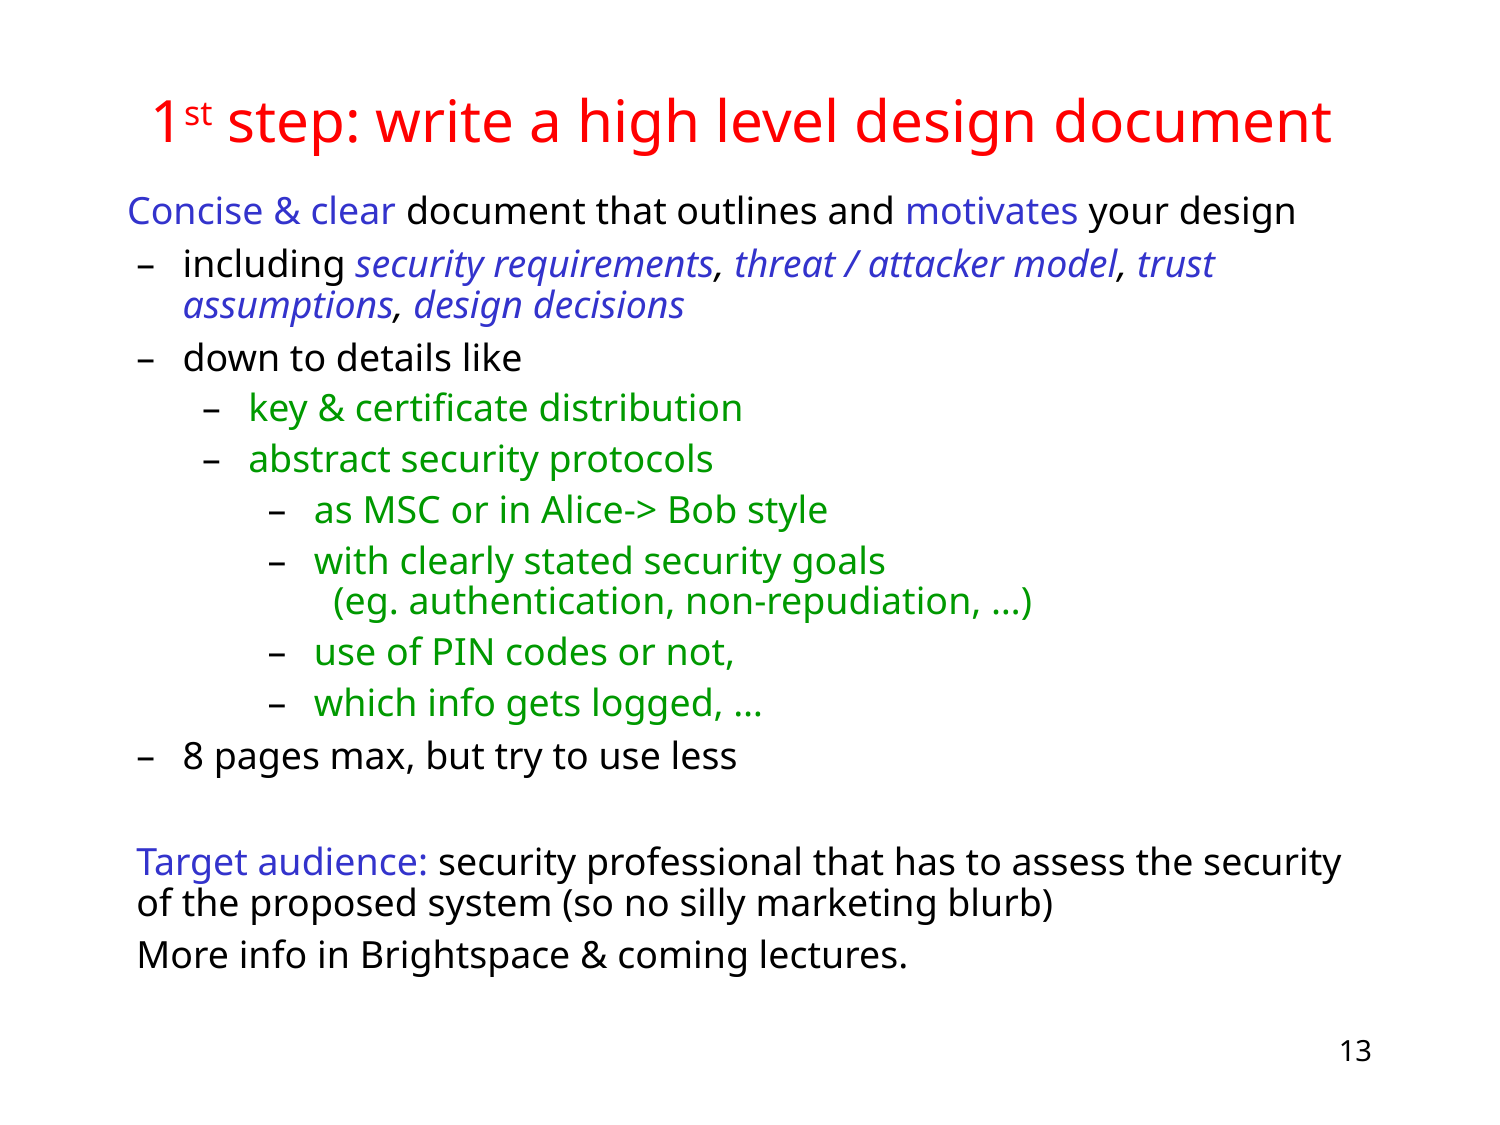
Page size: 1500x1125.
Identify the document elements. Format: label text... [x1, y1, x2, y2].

slide_number 13 [1074, 1024, 1388, 1100]
title 1st step: write a high level design document [112, 54, 1387, 184]
list Concise & clear document that outlines and motivates your design including security requirements, threat / attacker model, trust assumptions, design decisions down to details like key & certificate distribution abstract security protocols as MSC or in Alice-> Bob style with clearly stated security goals (eg. authentication, non-repudiation, …) use of PIN codes or not, which info gets logged, … 8 pages max, but try to use less Target audience: security professional that has to assess the security of the proposed system (so no silly marketing blurb) More info in Brightspace & coming lectures. [112, 184, 1387, 1000]
